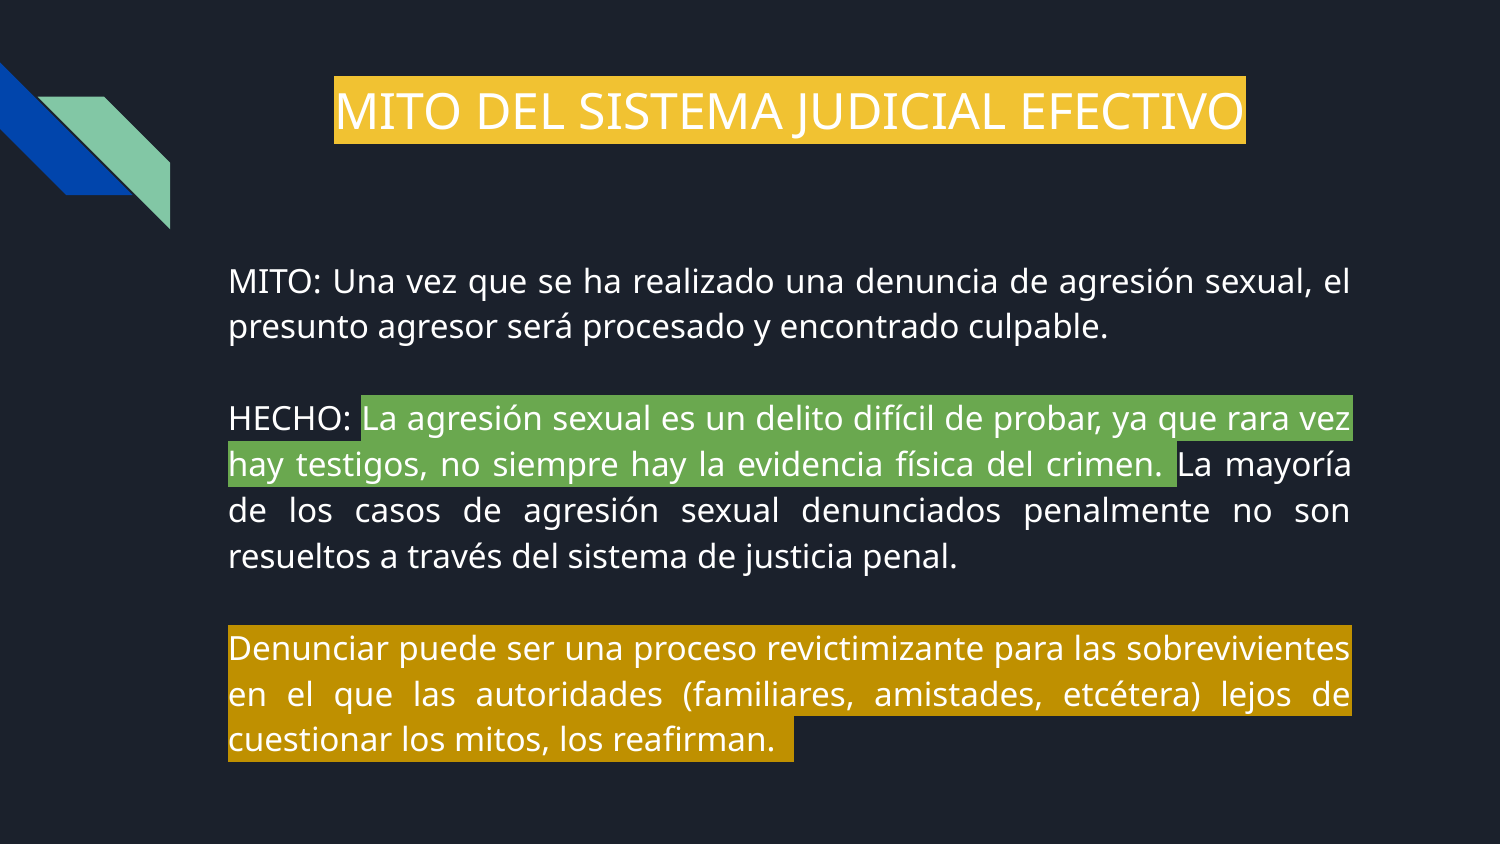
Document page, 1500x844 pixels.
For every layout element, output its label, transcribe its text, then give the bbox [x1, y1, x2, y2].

title MITO DEL SISTEMA JUDICIAL EFECTIVO [212, 64, 1368, 215]
list MITO: Una vez que se ha realizado una denuncia de agresión sexual, el presunto agresor será procesado y encontrado culpable. HECHO: La agresión sexual es un delito difícil de probar, ya que rara vez hay testigos, no siempre hay la evidencia física del crimen. La mayoría de los casos de agresión sexual denunciados penalmente no son resueltos a través del sistema de justicia penal. Denunciar puede ser una proceso revictimizante para las sobrevivientes en el que las autoridades (familiares, amistades, etcétera) lejos de cuestionar los mitos, los reafirman. [212, 238, 1368, 717]
